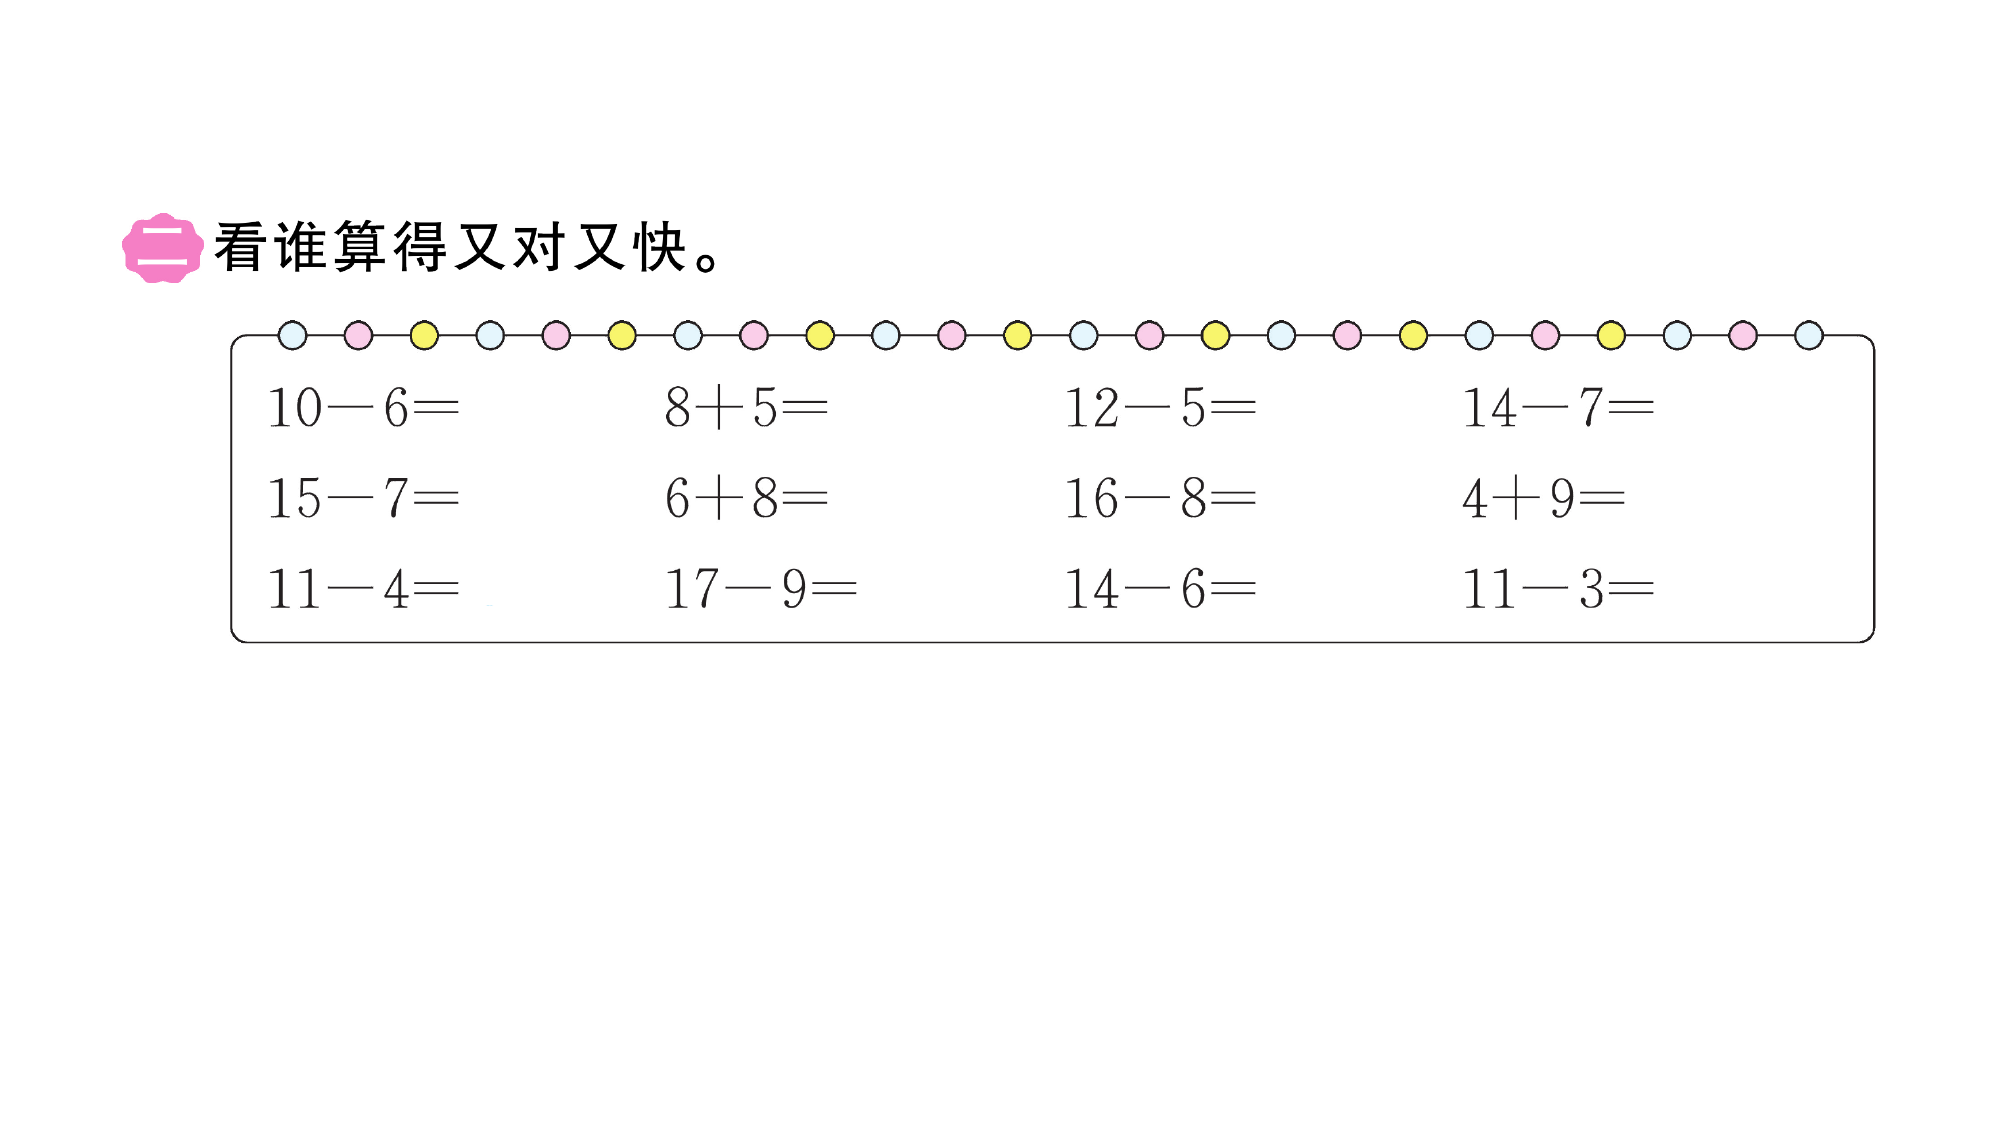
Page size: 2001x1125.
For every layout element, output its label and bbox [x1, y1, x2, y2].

picture [118, 177, 2000, 658]
